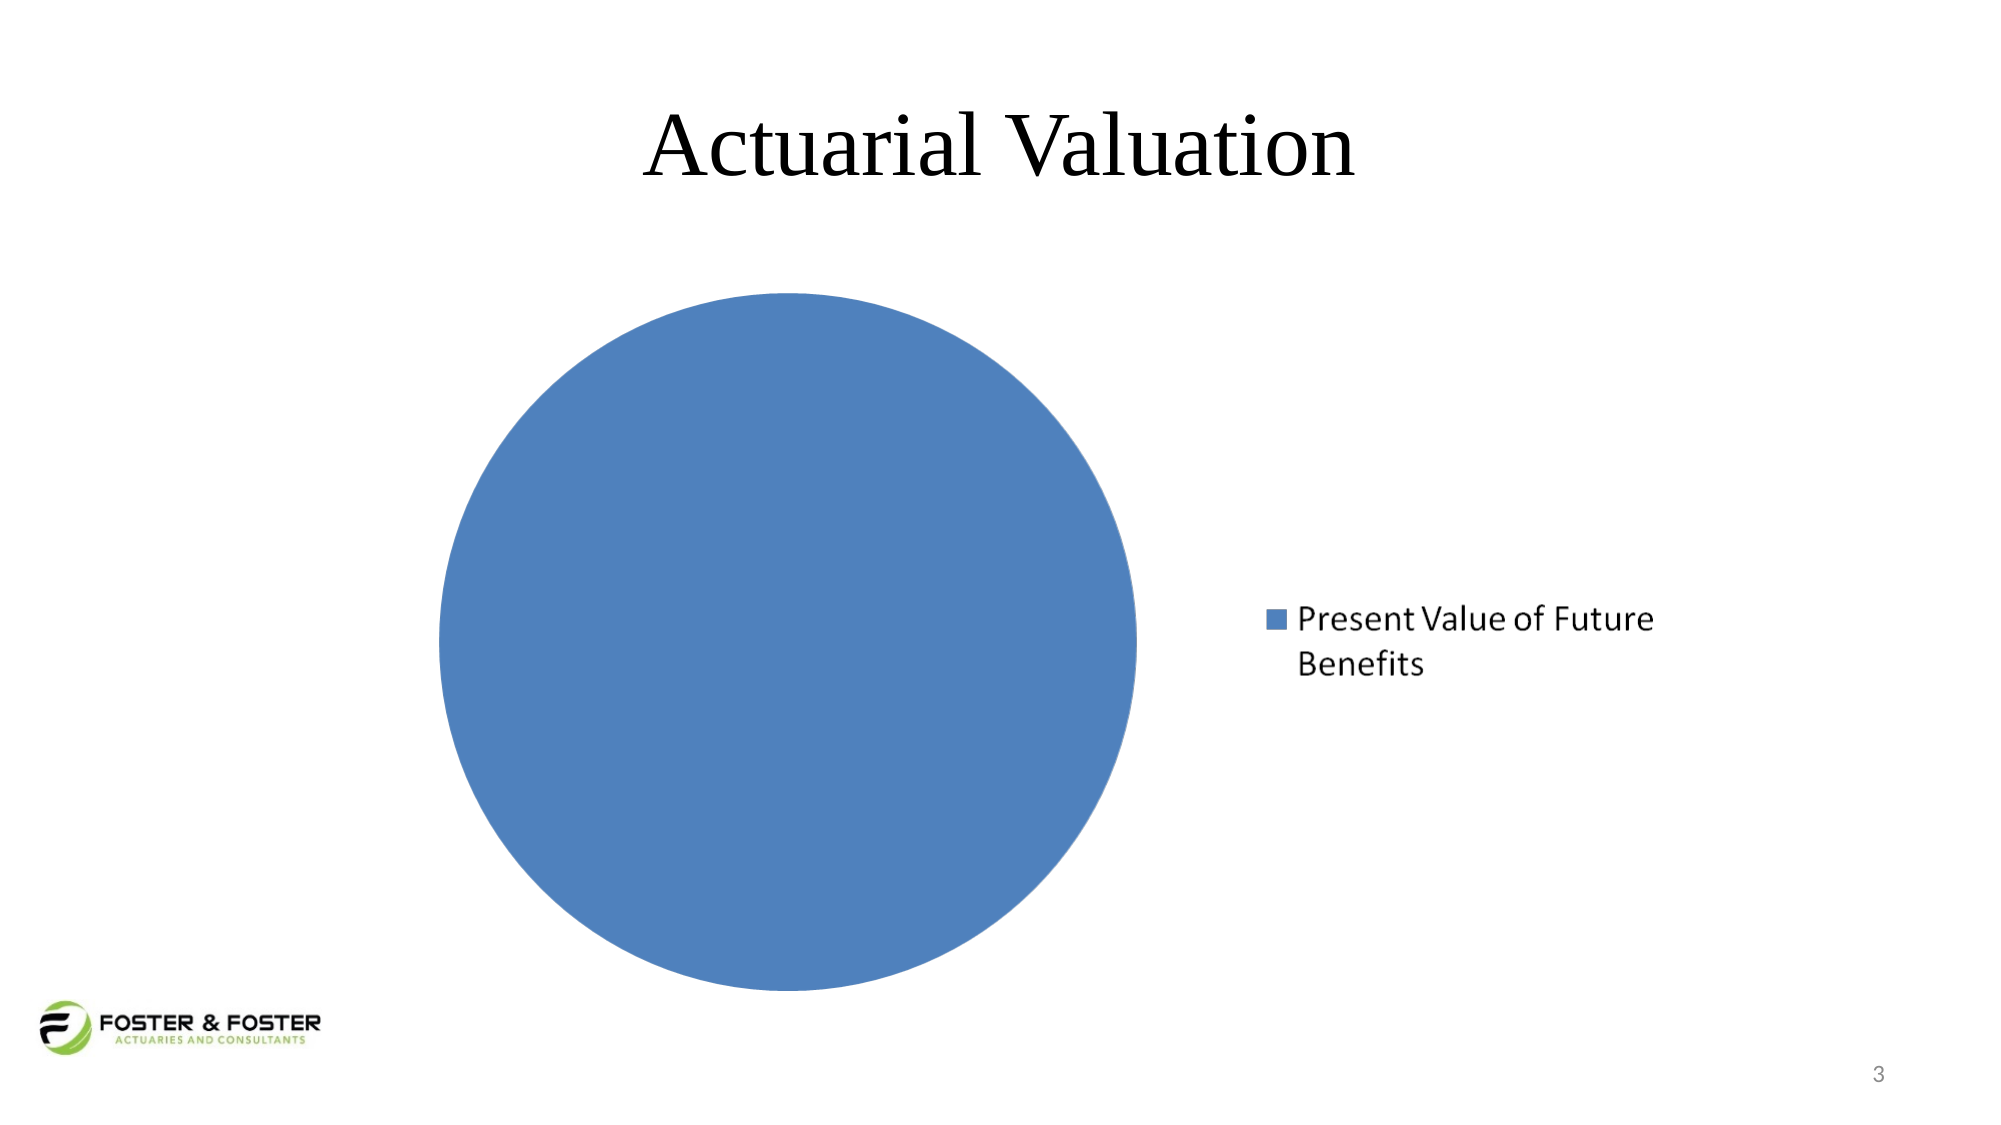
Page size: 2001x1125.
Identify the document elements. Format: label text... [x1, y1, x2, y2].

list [324, 271, 1675, 1014]
title Actuarial Valuation [99, 45, 1900, 233]
picture [30, 999, 325, 1057]
slide_number 3 [1433, 1042, 1900, 1103]
